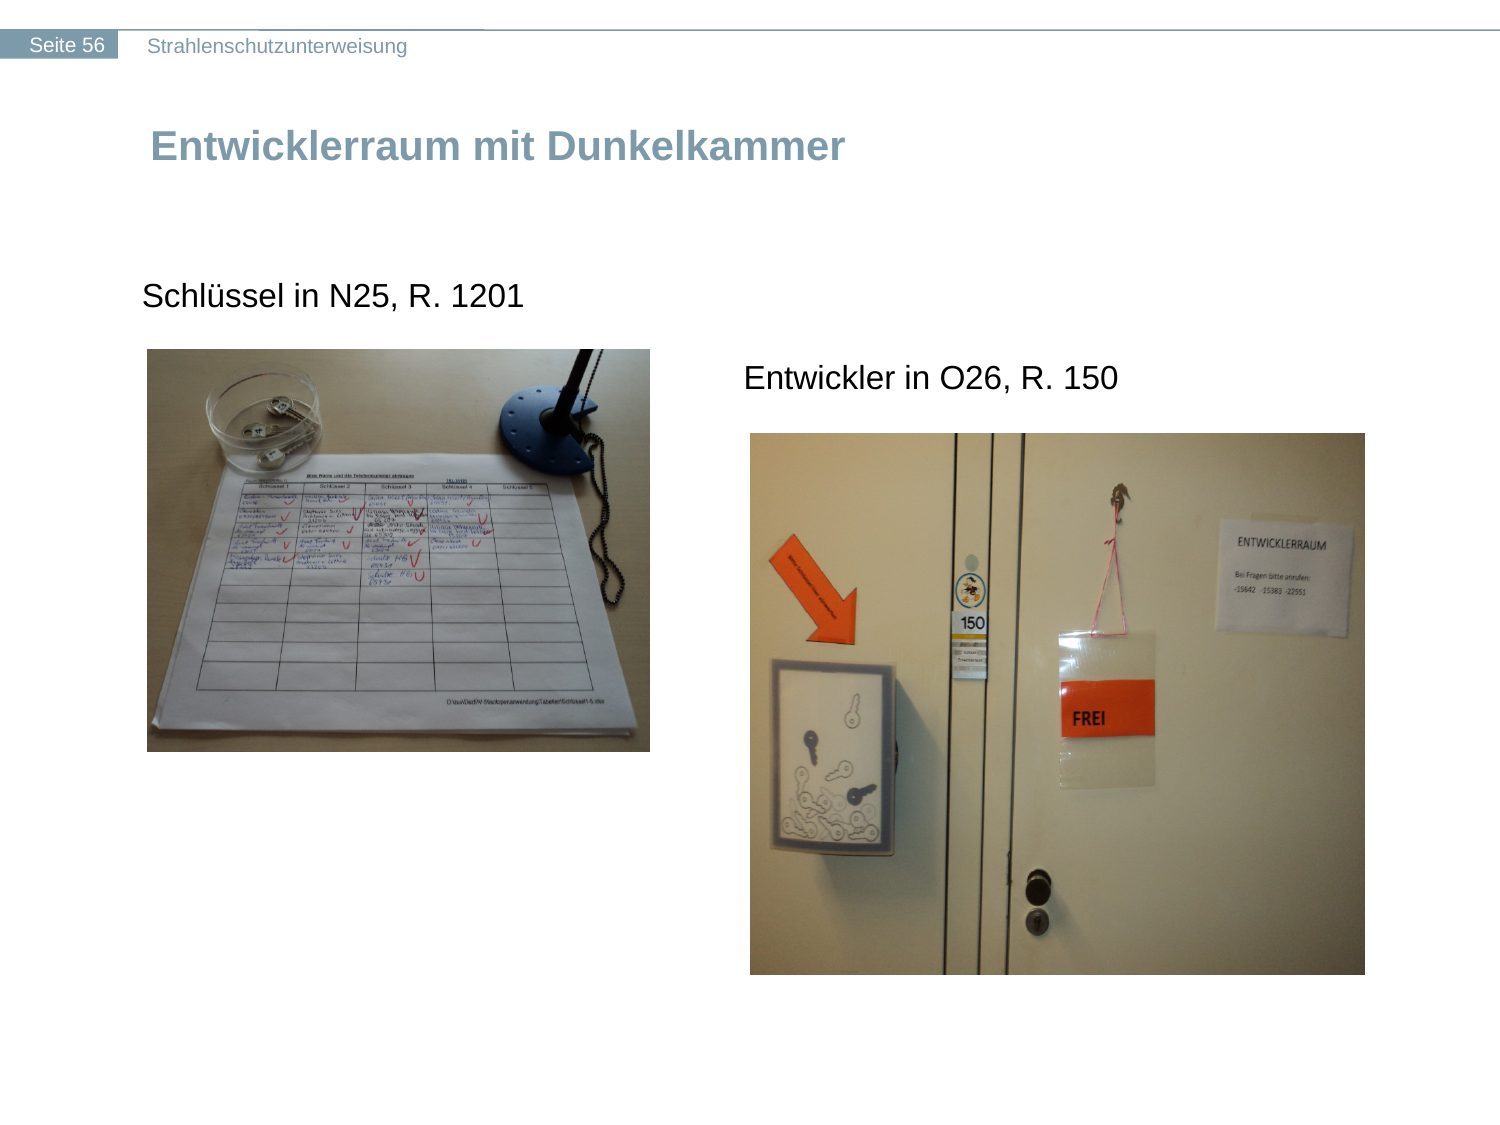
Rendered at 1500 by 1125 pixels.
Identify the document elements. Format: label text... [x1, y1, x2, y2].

title Entwicklerraum mit Dunkelkammer [135, 90, 1341, 198]
picture [147, 349, 651, 752]
picture [749, 433, 1365, 975]
text_box Schlüssel in N25, R. 1201 [127, 267, 671, 322]
text_box Entwickler in O26, R. 150 [728, 349, 1414, 404]
